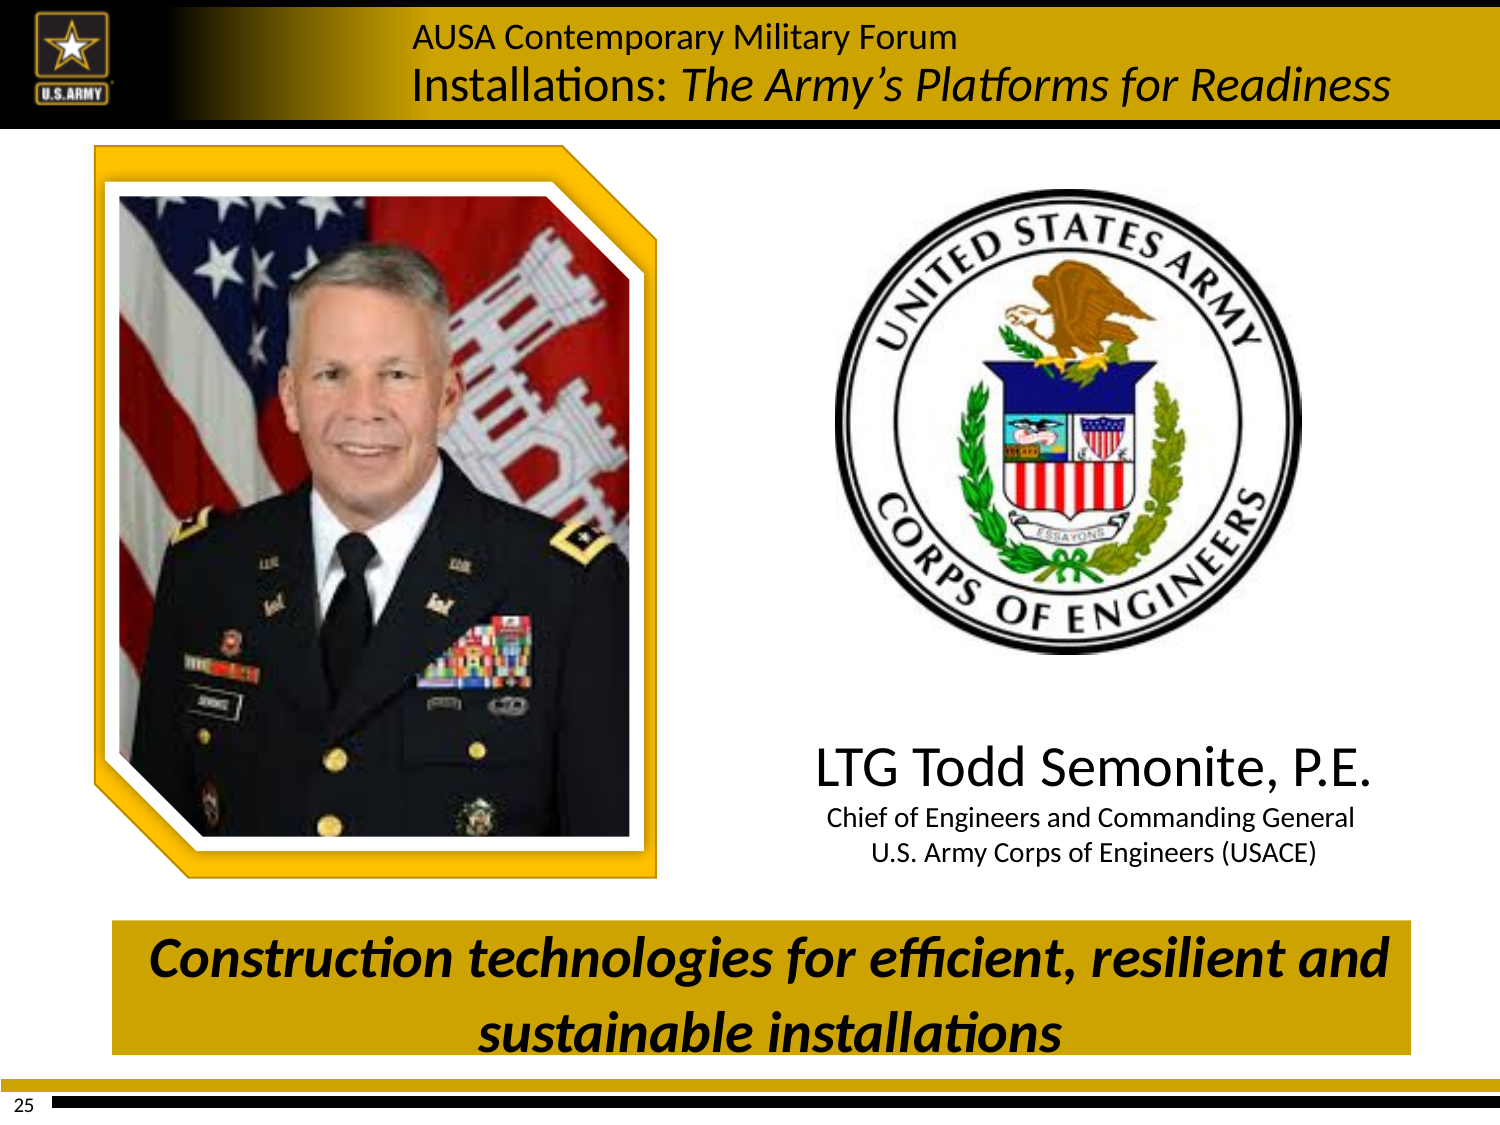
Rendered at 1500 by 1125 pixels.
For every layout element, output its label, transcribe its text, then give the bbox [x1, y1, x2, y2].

picture [24, 0, 128, 123]
picture [112, 189, 637, 844]
text_box [153, 219, 657, 879]
text_box Construction technologies for efficient, resilient and sustainable installations [94, 906, 1446, 1072]
text_box [93, 145, 607, 803]
picture [835, 189, 1302, 655]
text_box LTG Todd Semonite, P.E. Chief of Engineers and Commanding General U.S. Army Corps of Engineers (USACE) [800, 721, 1389, 876]
